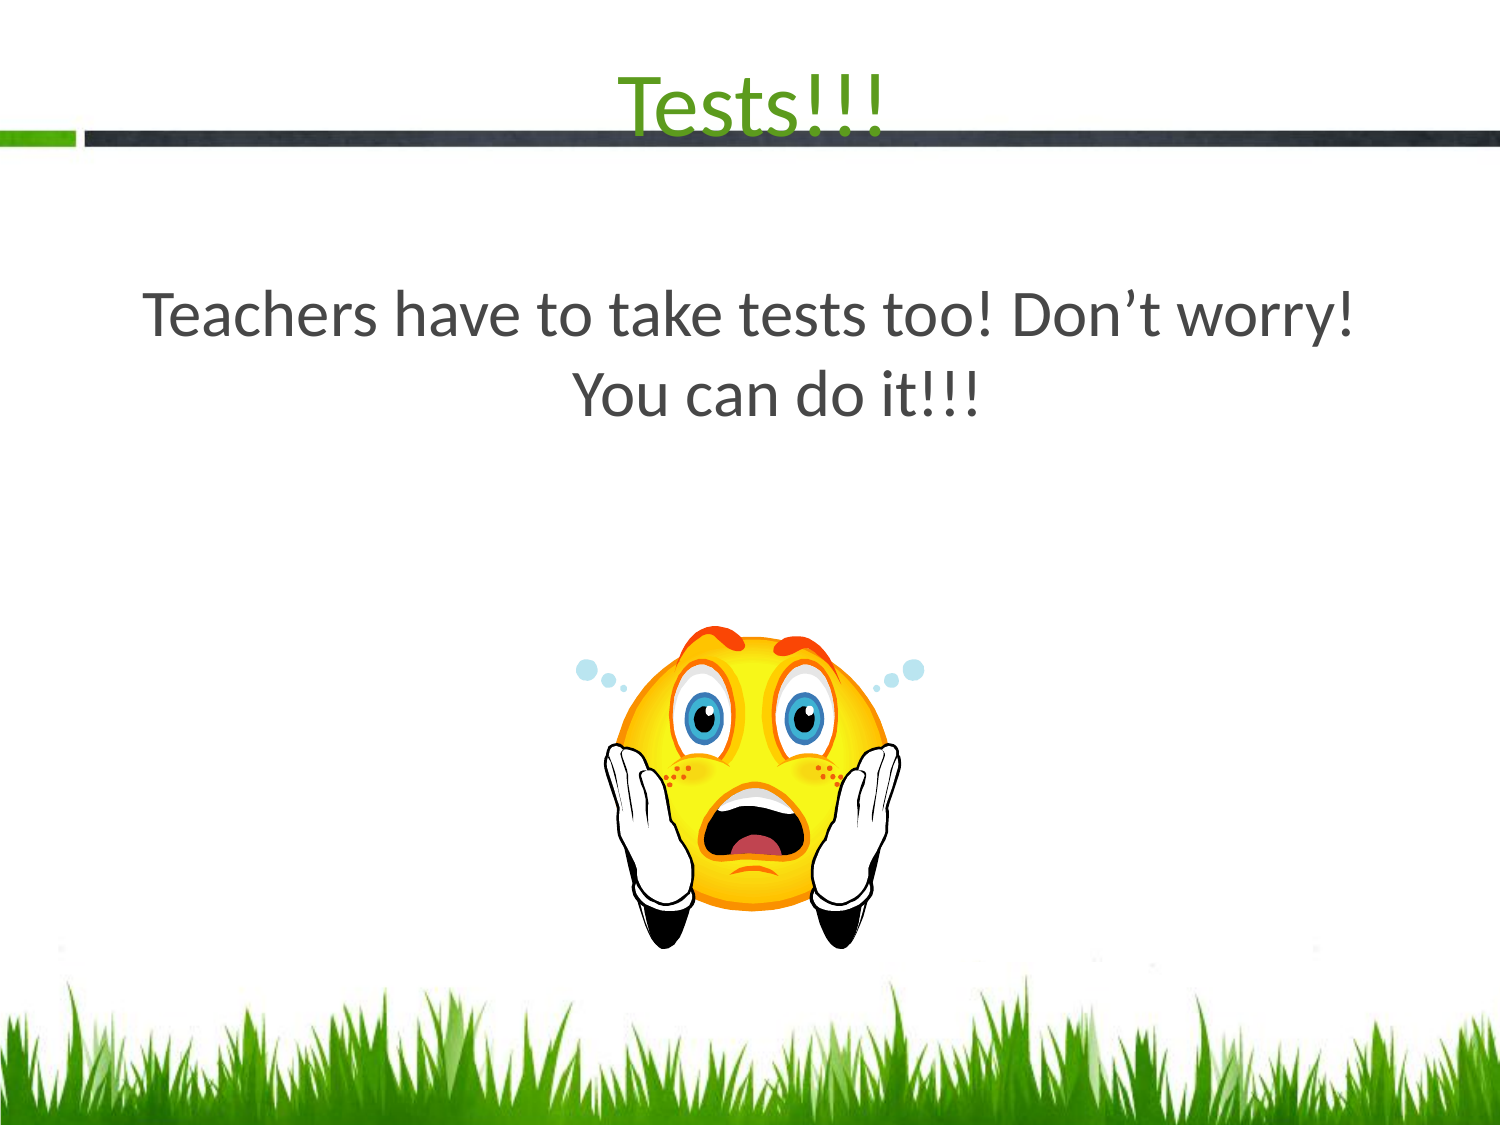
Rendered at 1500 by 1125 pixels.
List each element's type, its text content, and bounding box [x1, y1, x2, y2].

picture [0, 0, 1500, 1125]
list Teachers have to take tests too! Don’t worry! You can do it!!! [75, 262, 1425, 1005]
title Tests!!! [75, 37, 1425, 225]
